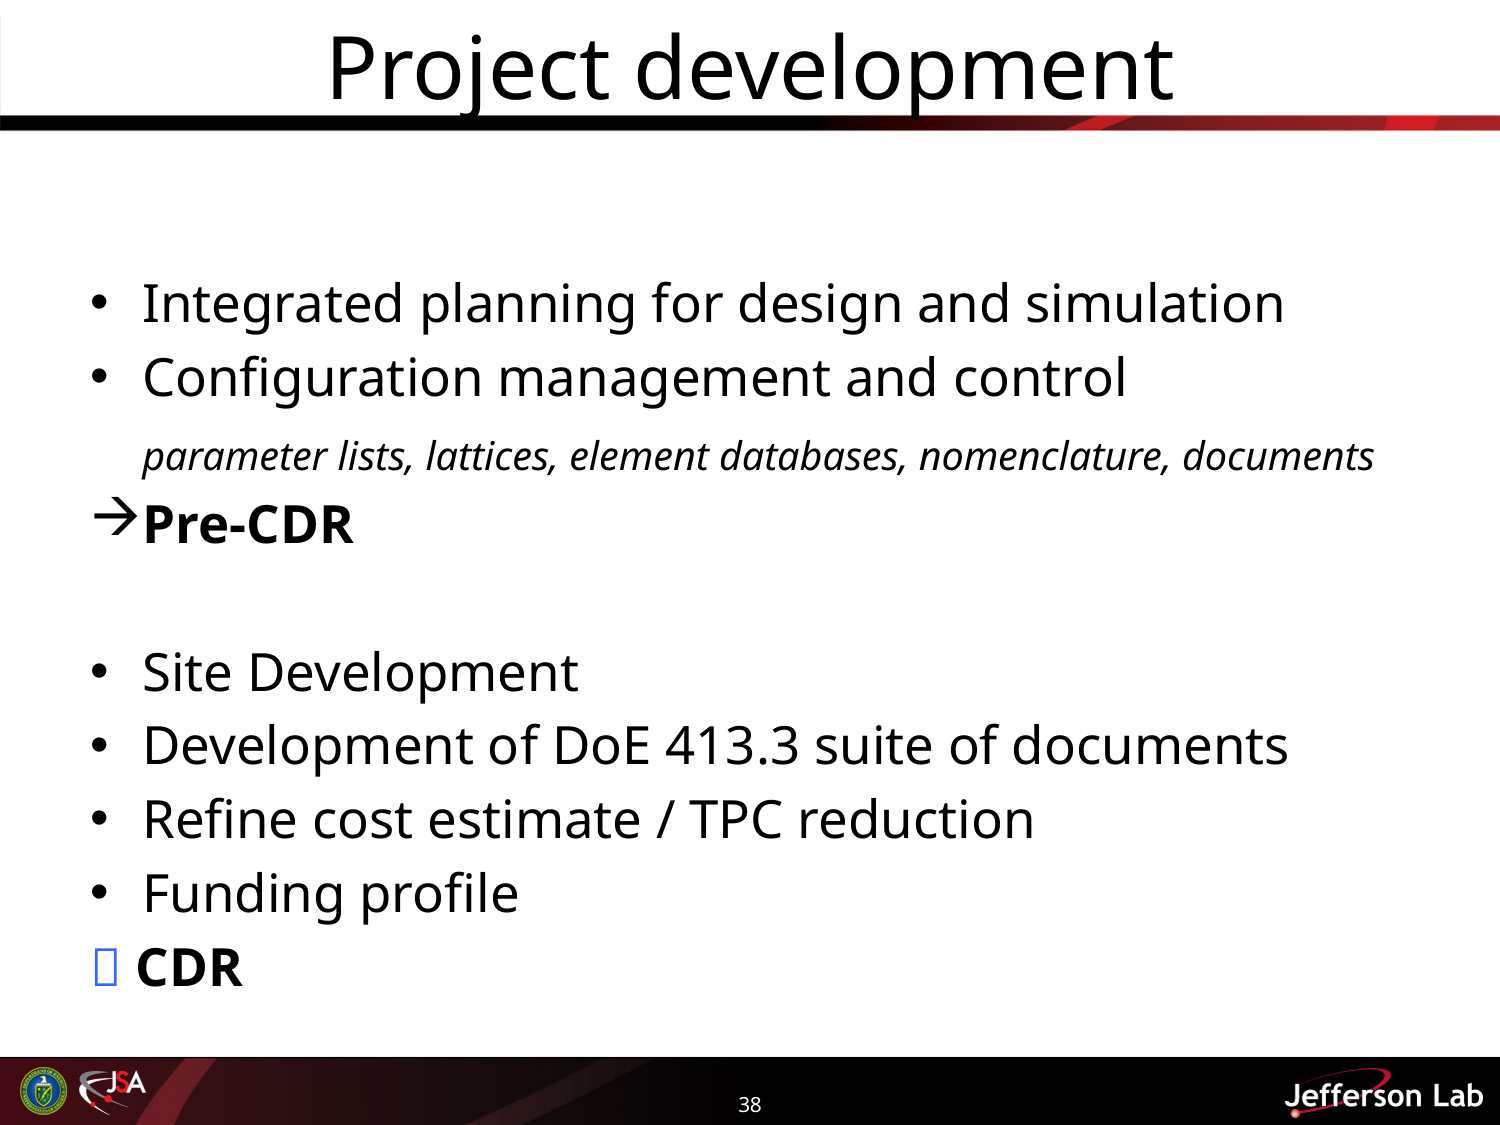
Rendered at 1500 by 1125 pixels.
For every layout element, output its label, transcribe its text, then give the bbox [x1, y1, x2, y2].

slide_number 38 [575, 1090, 925, 1122]
picture [0, 0, 1500, 1125]
list Integrated planning for design and simulation Configuration management and control parameter lists, lattices, element databases, nomenclature, documents Pre-CDR Site Development Development of DoE 413.3 suite of documents Refine cost estimate / TPC reduction Funding profile  CDR [75, 262, 1425, 1005]
title Project development [75, 31, 1425, 98]
